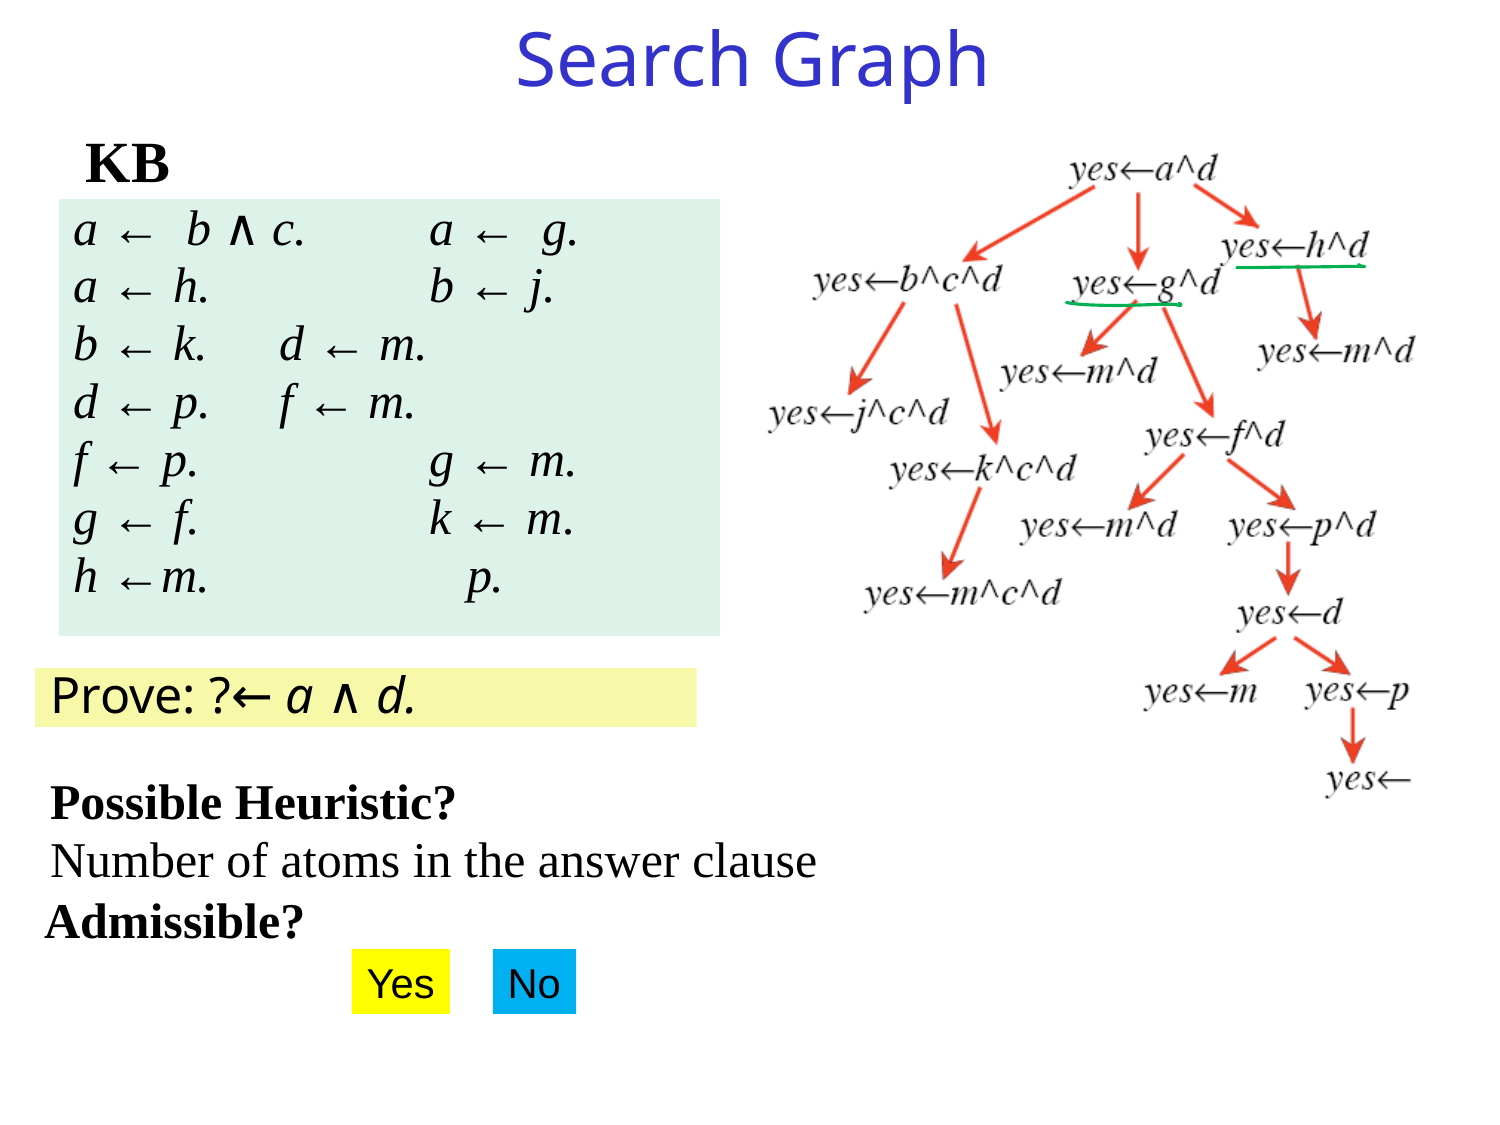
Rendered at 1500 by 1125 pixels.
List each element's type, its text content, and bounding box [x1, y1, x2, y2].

title Search Graph [52, 0, 1454, 113]
text_box a ← b ∧ c. a ← g. a ← h. b ← j. b ← k. d ← m. d ← p. f ← m. f ← p. g ← m. g ← f. k ← m. h ←m. p. [58, 199, 721, 637]
text_box Possible Heuristic? Number of atoms in the answer clause [35, 773, 1040, 873]
text_box [714, 184, 1450, 1000]
picture [761, 148, 1422, 808]
text_box No [492, 949, 577, 1014]
text_box Prove: ?← a ∧ d. [35, 667, 697, 727]
text_box KB [70, 117, 185, 202]
text_box Yes [351, 949, 450, 1014]
text_box Admissible? [29, 893, 1447, 993]
